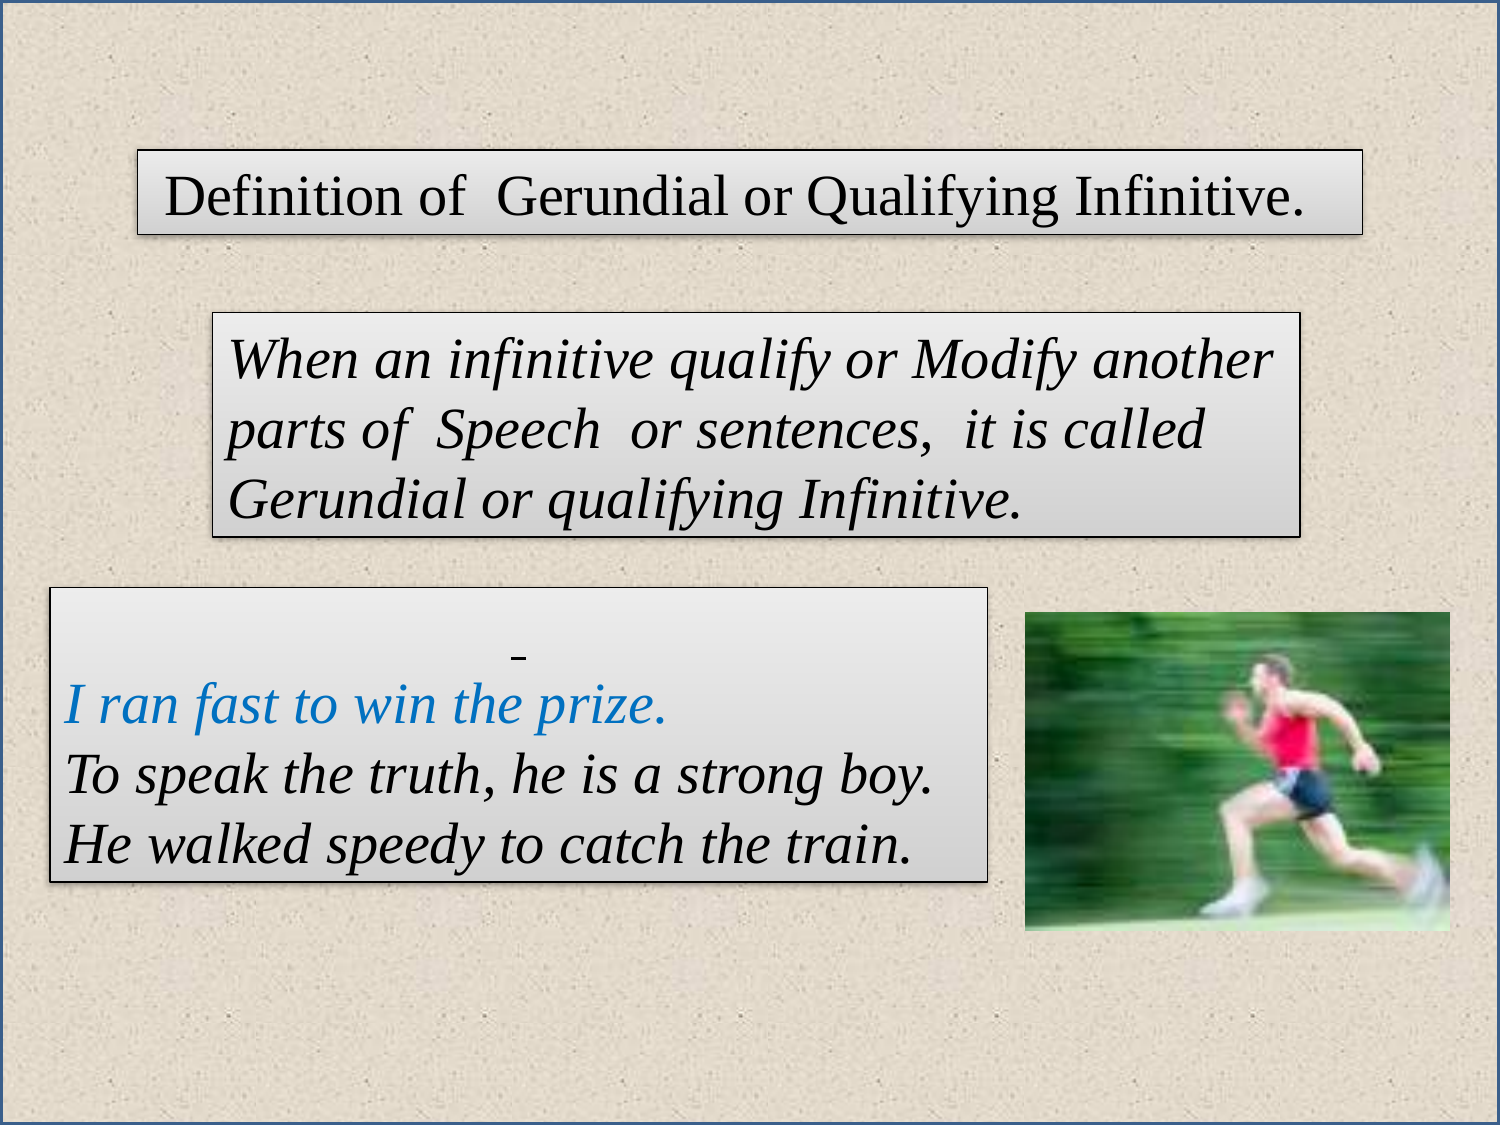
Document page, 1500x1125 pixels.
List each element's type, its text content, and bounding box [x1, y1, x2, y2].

text_box I ran fast to win the prize. To speak the truth, he is a strong boy. He walked speedy to catch the train. [49, 587, 988, 883]
picture [3, 3, 1497, 1122]
text_box When an infinitive qualify or Modify another parts of Speech or sentences, it is called Gerundial or qualifying Infinitive. [212, 312, 1301, 538]
text_box Definition of Gerundial or Qualifying Infinitive. [137, 149, 1363, 235]
